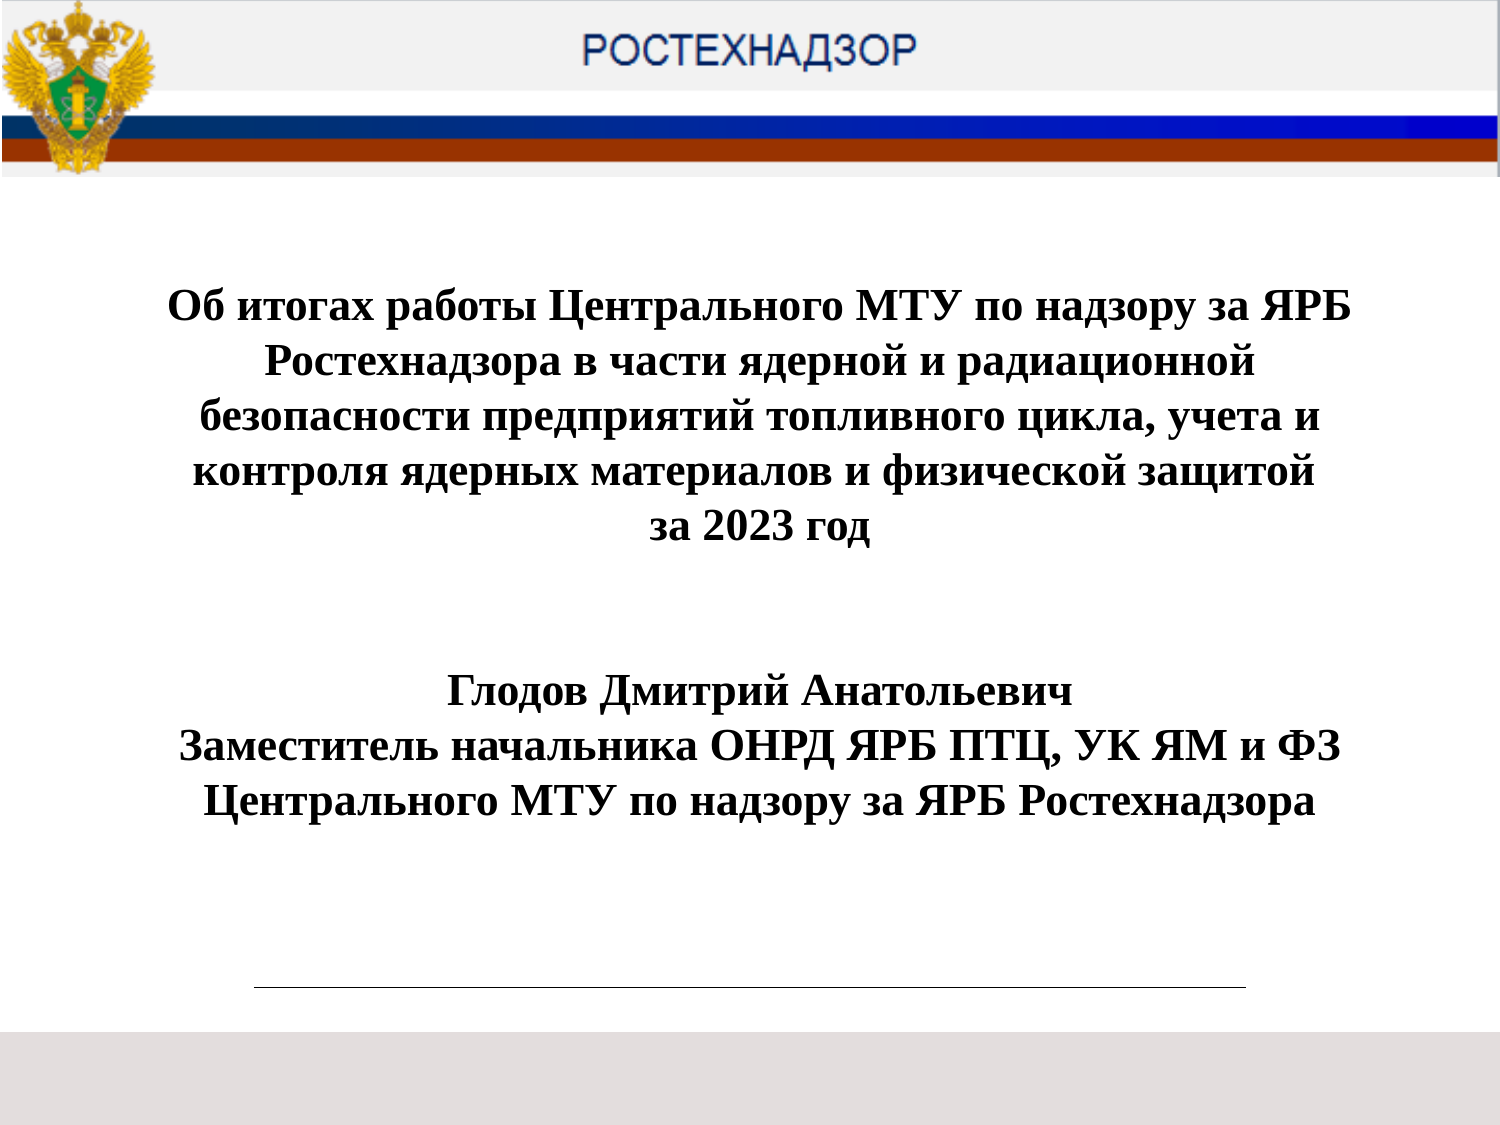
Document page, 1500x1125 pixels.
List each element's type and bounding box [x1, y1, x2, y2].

picture [2, 0, 1500, 177]
chart [0, 160, 1495, 1012]
picture [0, 1032, 1500, 1125]
